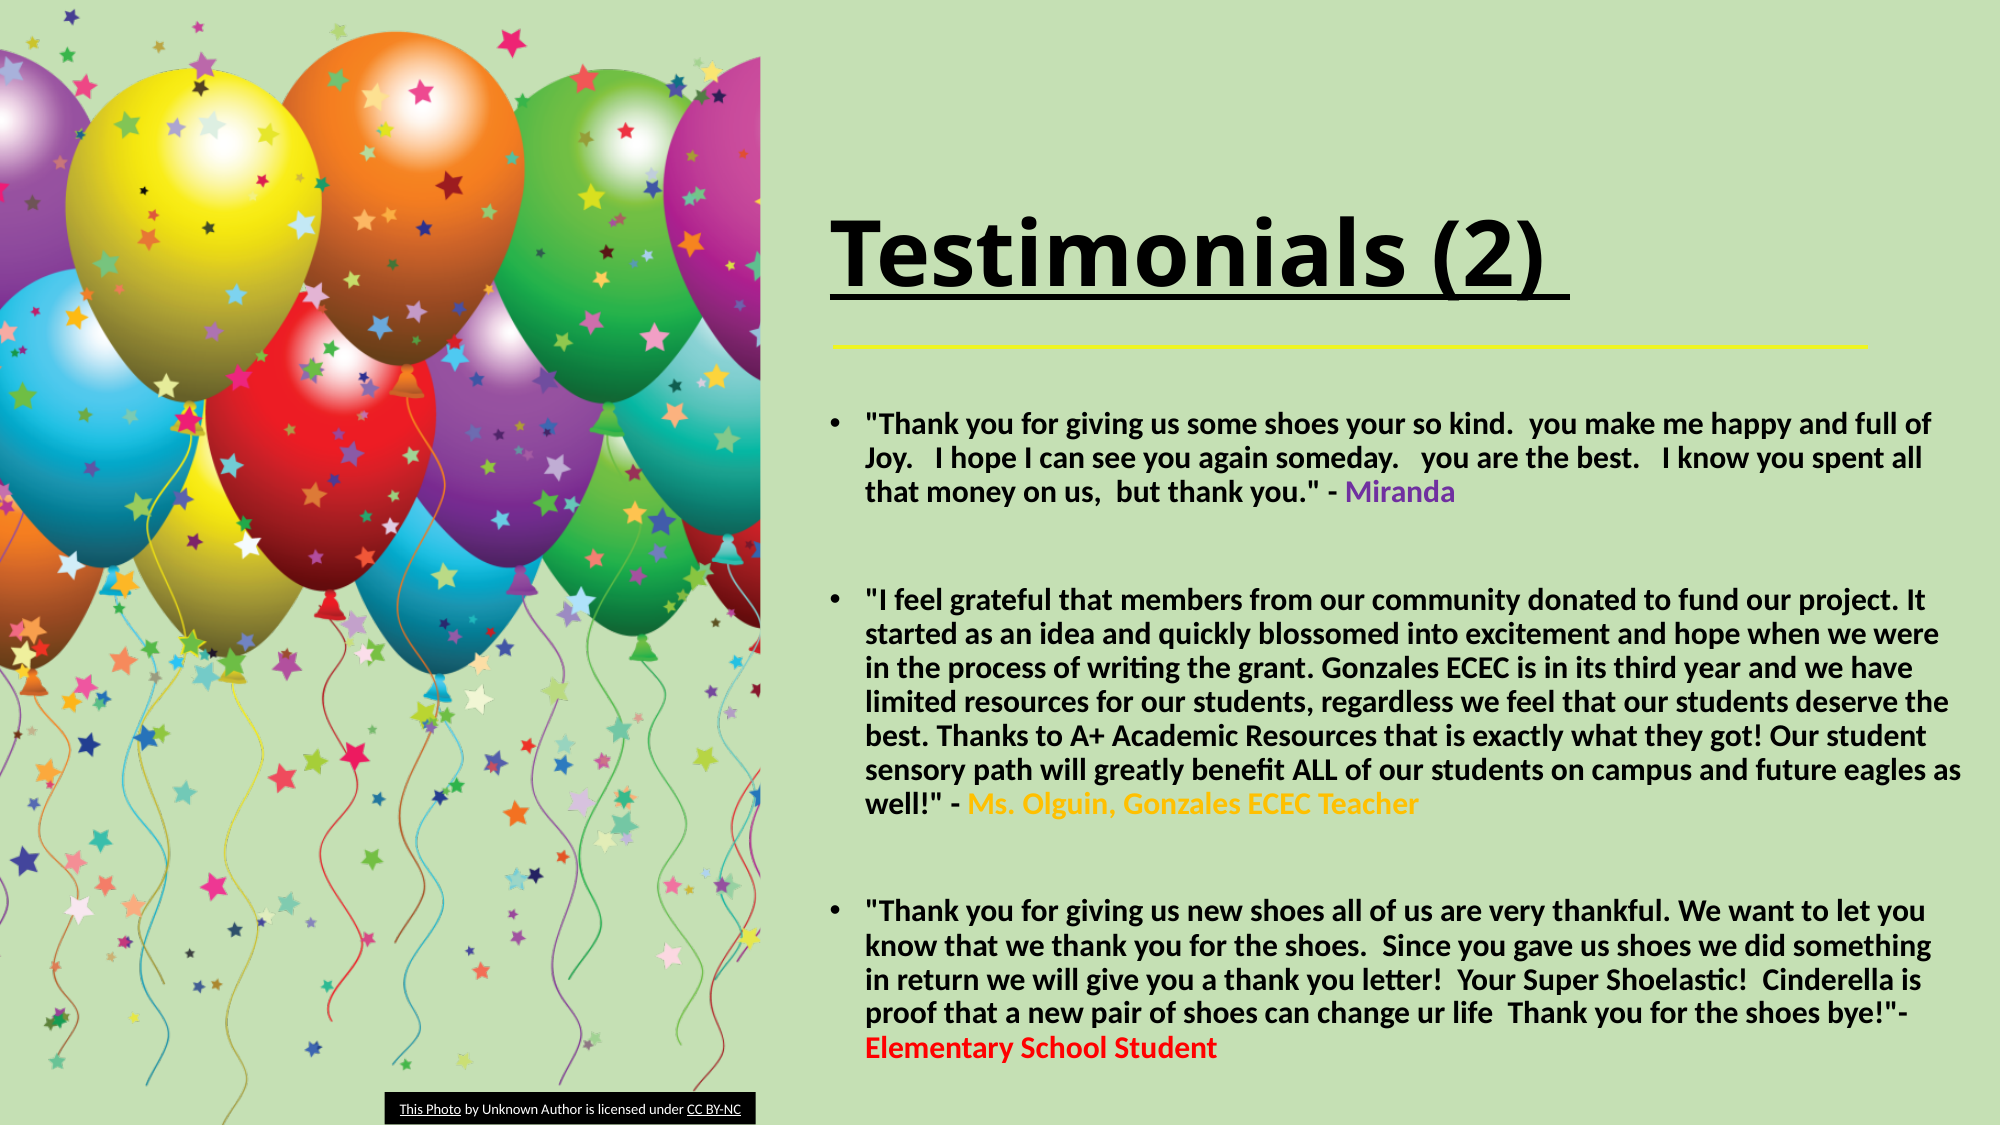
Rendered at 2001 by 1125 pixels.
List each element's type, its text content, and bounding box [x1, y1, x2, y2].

picture [0, 0, 761, 1125]
title Testimonials (2) [814, 103, 1895, 315]
list "Thank you for giving us some shoes your so kind. you make me happy and full of Joy. I hope I can see you again someday. you are the best. I know you spent all that money on us, but thank you." - Miranda "I feel grateful that members from our community donated to fund our project. It started as an idea and quickly blossomed into excitement and hope when we were in the process of writing the grant. Gonzales ECEC is in its third year and we have limited resources for our students, regardless we feel that our students deserve the best. Thanks to A+ Academic Resources that is exactly what they got! Our student sensory path will greatly benefit ALL of our students on campus and future eagles as well!" - Ms. Olguin, Gonzales ECEC Teacher "Thank you for giving us new shoes all of us are very thankful. We want to let you know that we thank you for the shoes. Since you gave us shoes we did something in return we will give you a thank you letter! Your Super Shoelastic! Cinderella is proof that a new pair of shoes can change ur life Thank you for the shoes bye!"- Elementary School Student [814, 399, 1979, 1082]
